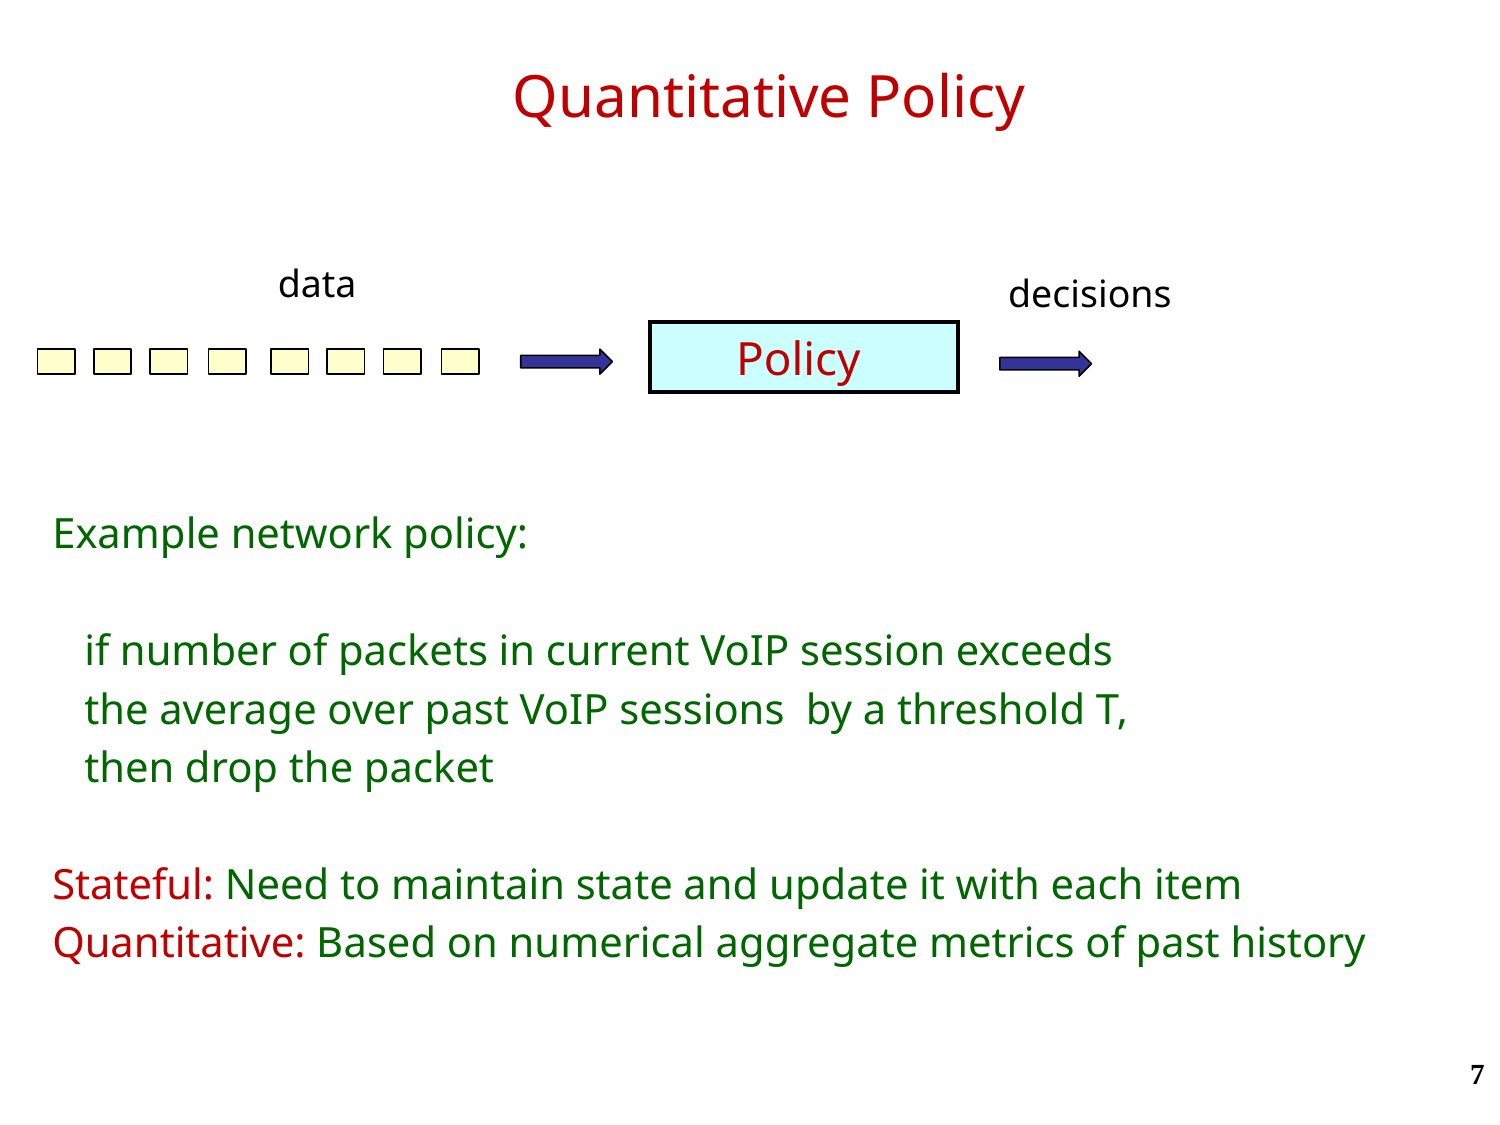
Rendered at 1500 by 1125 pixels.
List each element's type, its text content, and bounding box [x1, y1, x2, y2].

text_box [150, 349, 188, 375]
text_box [383, 349, 421, 375]
text_box data [263, 252, 372, 312]
slide_number 7 [1187, 1047, 1500, 1124]
text_box [441, 349, 480, 375]
text_box [999, 351, 1092, 377]
text_box [327, 349, 365, 375]
text_box [270, 349, 309, 375]
text_box [37, 349, 75, 375]
text_box decisions [993, 262, 1187, 323]
text_box Policy [650, 321, 959, 392]
text_box [520, 349, 613, 375]
text_box [208, 349, 246, 375]
text_box [93, 349, 132, 375]
text_box Example network policy: if number of packets in current VoIP session exceeds the average over past VoIP sessions by a threshold T, then drop the packet Stateful: Need to maintain state and update it with each item Quantitative: Based on numerical aggregate metrics of past history [37, 499, 1482, 1025]
title Quantitative Policy [37, 49, 1500, 138]
